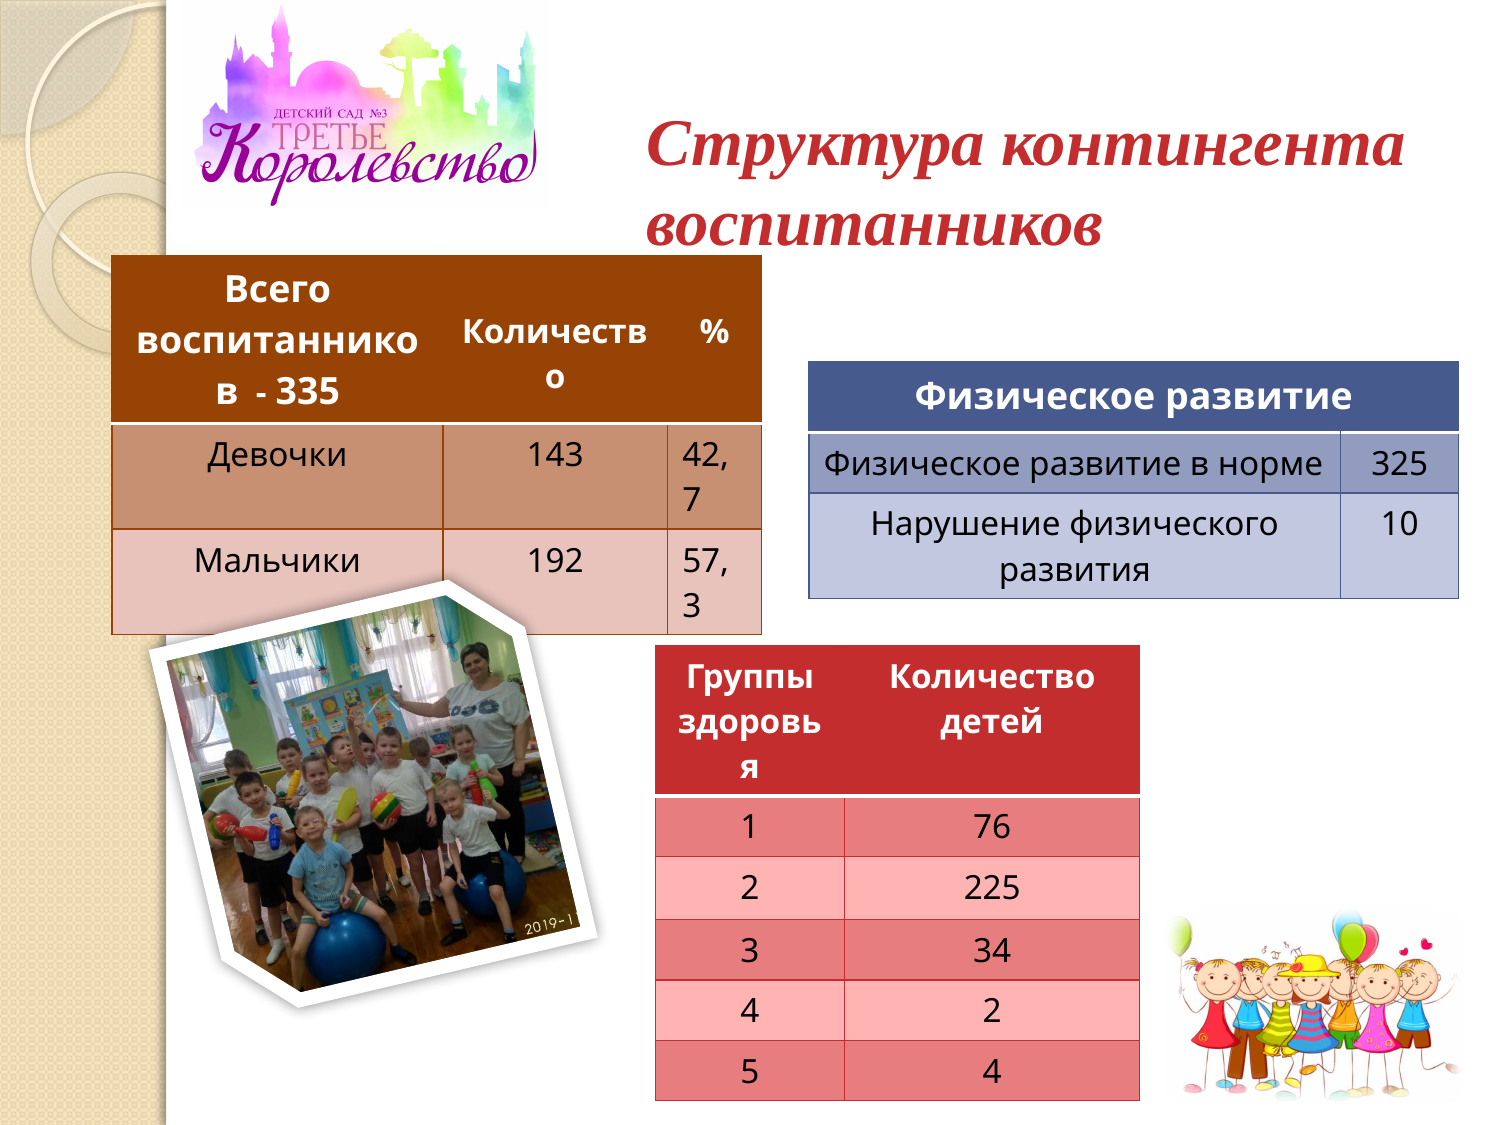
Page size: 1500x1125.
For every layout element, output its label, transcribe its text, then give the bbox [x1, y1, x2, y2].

table_cell Девочки [113, 425, 442, 528]
table_cell 225 [845, 857, 1139, 919]
table_header Физическое развитие [810, 362, 1458, 431]
table_header % [668, 256, 761, 422]
table_cell 4 [845, 1041, 1139, 1100]
table_cell 192 [444, 530, 667, 634]
table_cell 2 [845, 981, 1139, 1040]
picture [182, 0, 550, 209]
table_cell 3 [656, 920, 844, 979]
table_header Всего воспитанников - 335 [113, 256, 442, 422]
table_cell 1 [656, 798, 844, 856]
table_cell 42,7 [668, 425, 761, 528]
table_cell 2 [656, 857, 844, 919]
picture [1163, 904, 1465, 1106]
table_cell Нарушение физического развития [810, 494, 1340, 598]
table_cell 5 [656, 1041, 844, 1100]
table_cell 34 [845, 920, 1139, 979]
table_cell 4 [656, 981, 844, 1040]
picture [167, 596, 579, 991]
table_cell 57,3 [668, 530, 761, 634]
table_header Группы здоровья [656, 646, 844, 794]
table_cell Мальчики [113, 530, 442, 634]
table_cell 325 [1341, 434, 1458, 492]
table_cell 76 [845, 798, 1139, 856]
table_cell Физическое развитие в норме [810, 434, 1340, 492]
title Структура контингента воспитанников [631, 90, 1471, 268]
table_header Количество [444, 256, 667, 422]
table_cell 10 [1341, 494, 1458, 598]
table_cell 143 [444, 425, 667, 528]
table_header Количество детей [845, 646, 1139, 794]
